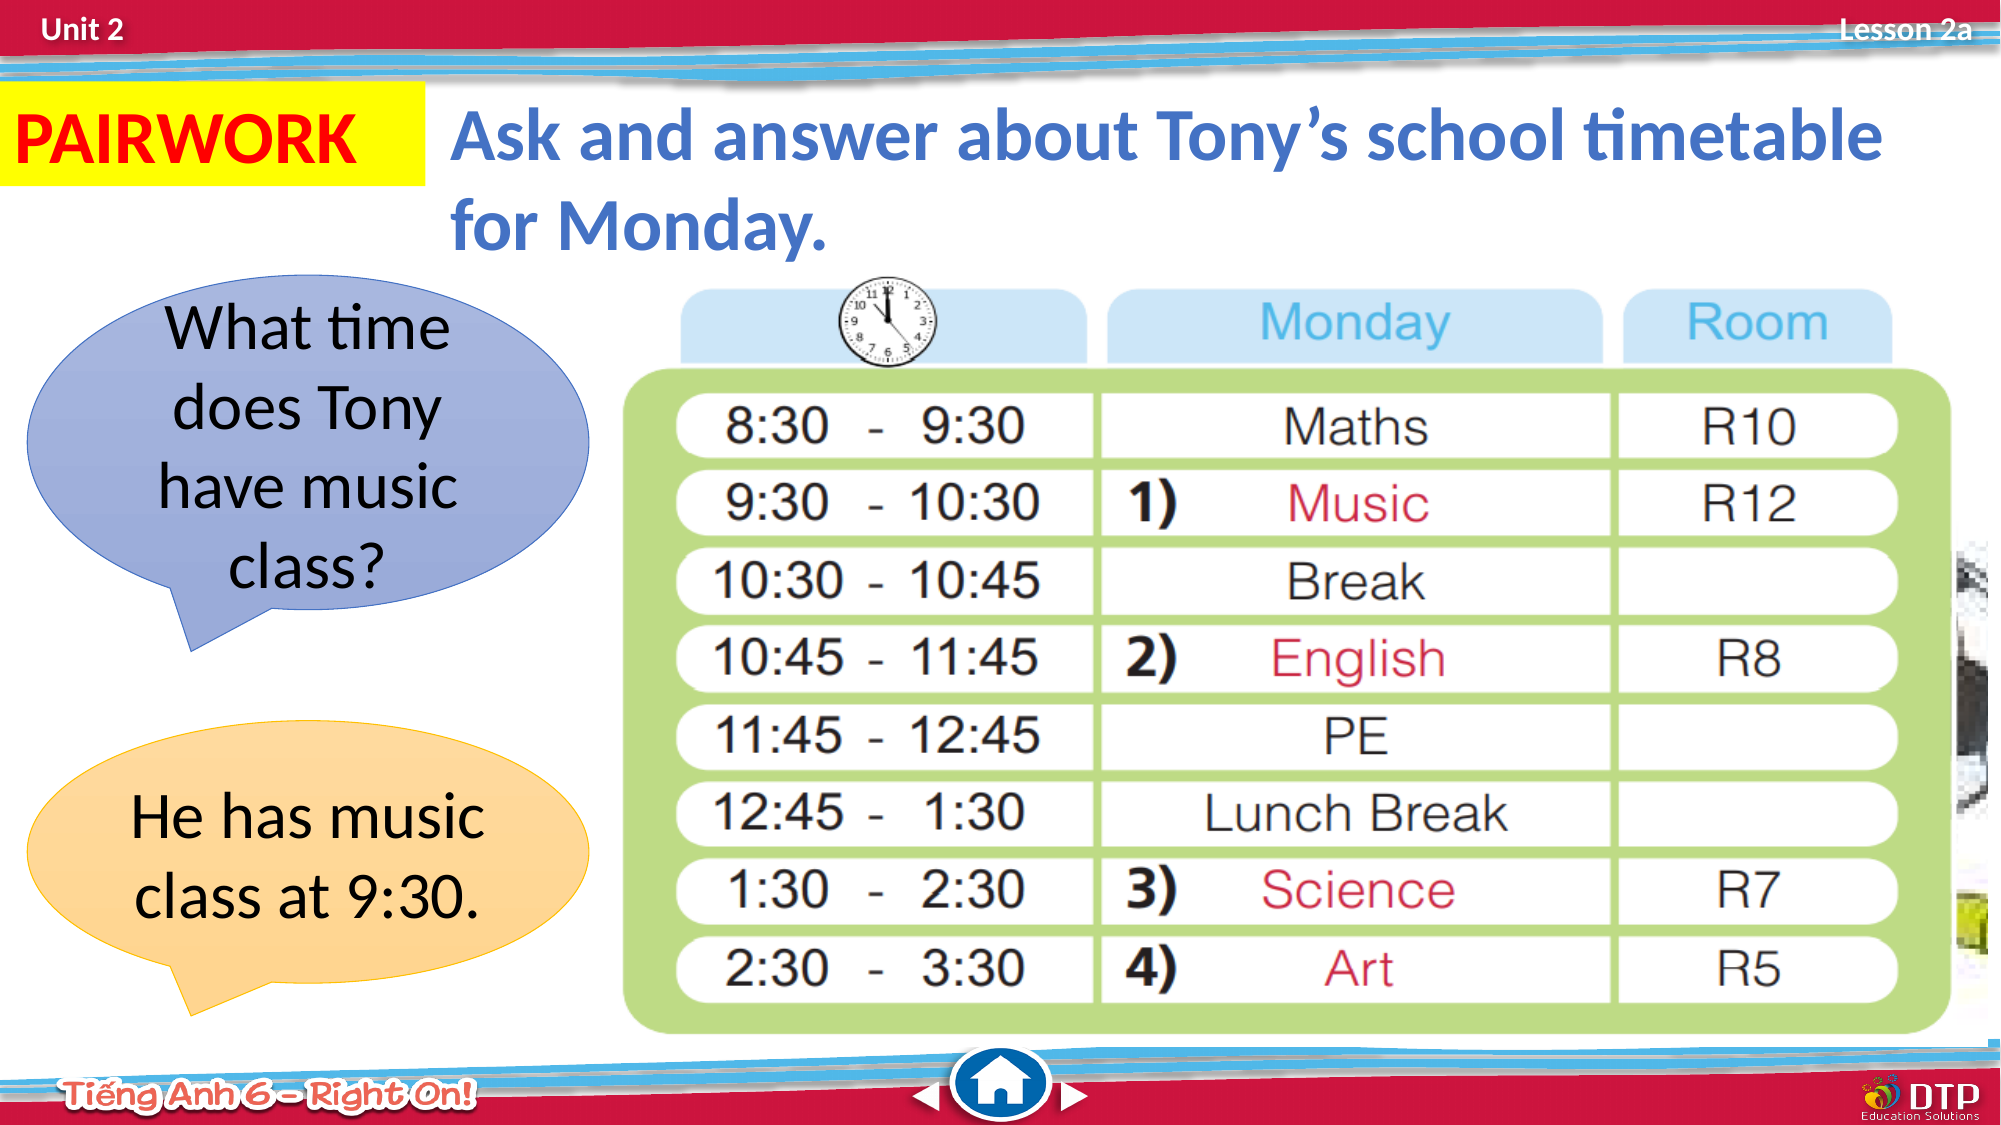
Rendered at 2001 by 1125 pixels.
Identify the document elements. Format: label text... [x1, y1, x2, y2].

text_box PAIRWORK [0, 81, 426, 187]
picture [0, 0, 2000, 1125]
text_box What time does Tony have music class? [26, 274, 581, 653]
text_box Ask and answer about Tony’s school timetable for Monday. [435, 78, 1988, 273]
text_box He has music class at 9:30. [26, 720, 581, 1017]
